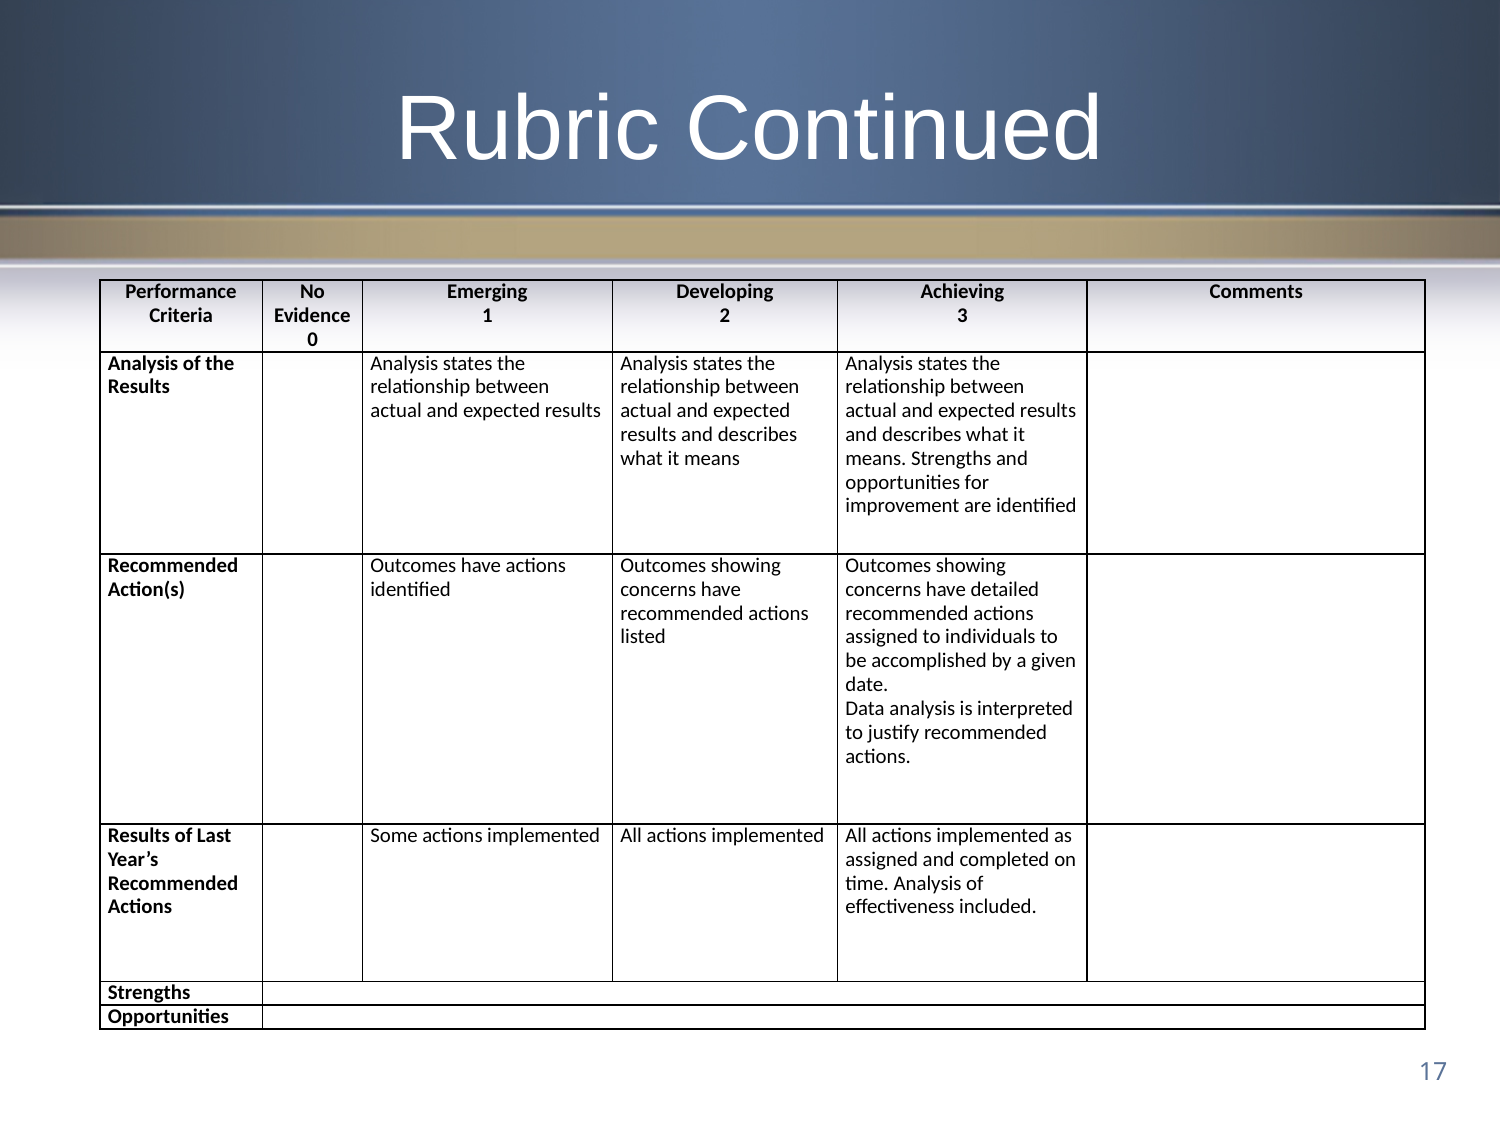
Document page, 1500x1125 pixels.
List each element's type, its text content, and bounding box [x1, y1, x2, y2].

table_cell Some actions implemented [363, 825, 612, 981]
table_cell [263, 1006, 1424, 1028]
picture [0, 0, 1500, 375]
table_cell [263, 555, 362, 823]
table_header Emerging 1 [363, 281, 612, 351]
table_cell [1088, 555, 1424, 823]
table_header Developing 2 [613, 281, 837, 351]
table_cell Analysis states the relationship between actual and expected results and describes what it means. Strengths and opportunities for improvement are identified [838, 353, 1086, 553]
table_cell Analysis of the Results [101, 353, 262, 553]
table_cell Analysis states the relationship between actual and expected results and describes what it means [613, 353, 837, 553]
table_cell All actions implemented [613, 825, 837, 981]
table_cell Results of Last Year’s Recommended Actions [101, 825, 262, 981]
title Rubric Continued [75, 45, 1425, 200]
table_cell Outcomes showing concerns have recommended actions listed [613, 555, 837, 823]
table_header No Evidence 0 [263, 281, 362, 351]
table_cell [1088, 353, 1424, 553]
table_cell Outcomes have actions identified [363, 555, 612, 823]
table_cell Analysis states the relationship between actual and expected results [363, 353, 612, 553]
slide_number 17 [1112, 1042, 1463, 1103]
table_cell Strengths [101, 982, 262, 1004]
table_cell Outcomes showing concerns have detailed recommended actions assigned to individuals to be accomplished by a given date. Data analysis is interpreted to justify recommended actions. [838, 555, 1086, 823]
table_cell Opportunities [101, 1006, 262, 1028]
table_cell All actions implemented as assigned and completed on time. Analysis of effectiveness included. [838, 825, 1086, 981]
table_cell Recommended Action(s) [101, 555, 262, 823]
table_header Performance Criteria [101, 281, 262, 351]
table_header Achieving 3 [838, 281, 1086, 351]
table_cell [263, 353, 362, 553]
table_cell [263, 825, 362, 981]
table_cell [263, 982, 1424, 1004]
table_cell [1088, 825, 1424, 981]
table_header Comments [1088, 281, 1424, 351]
